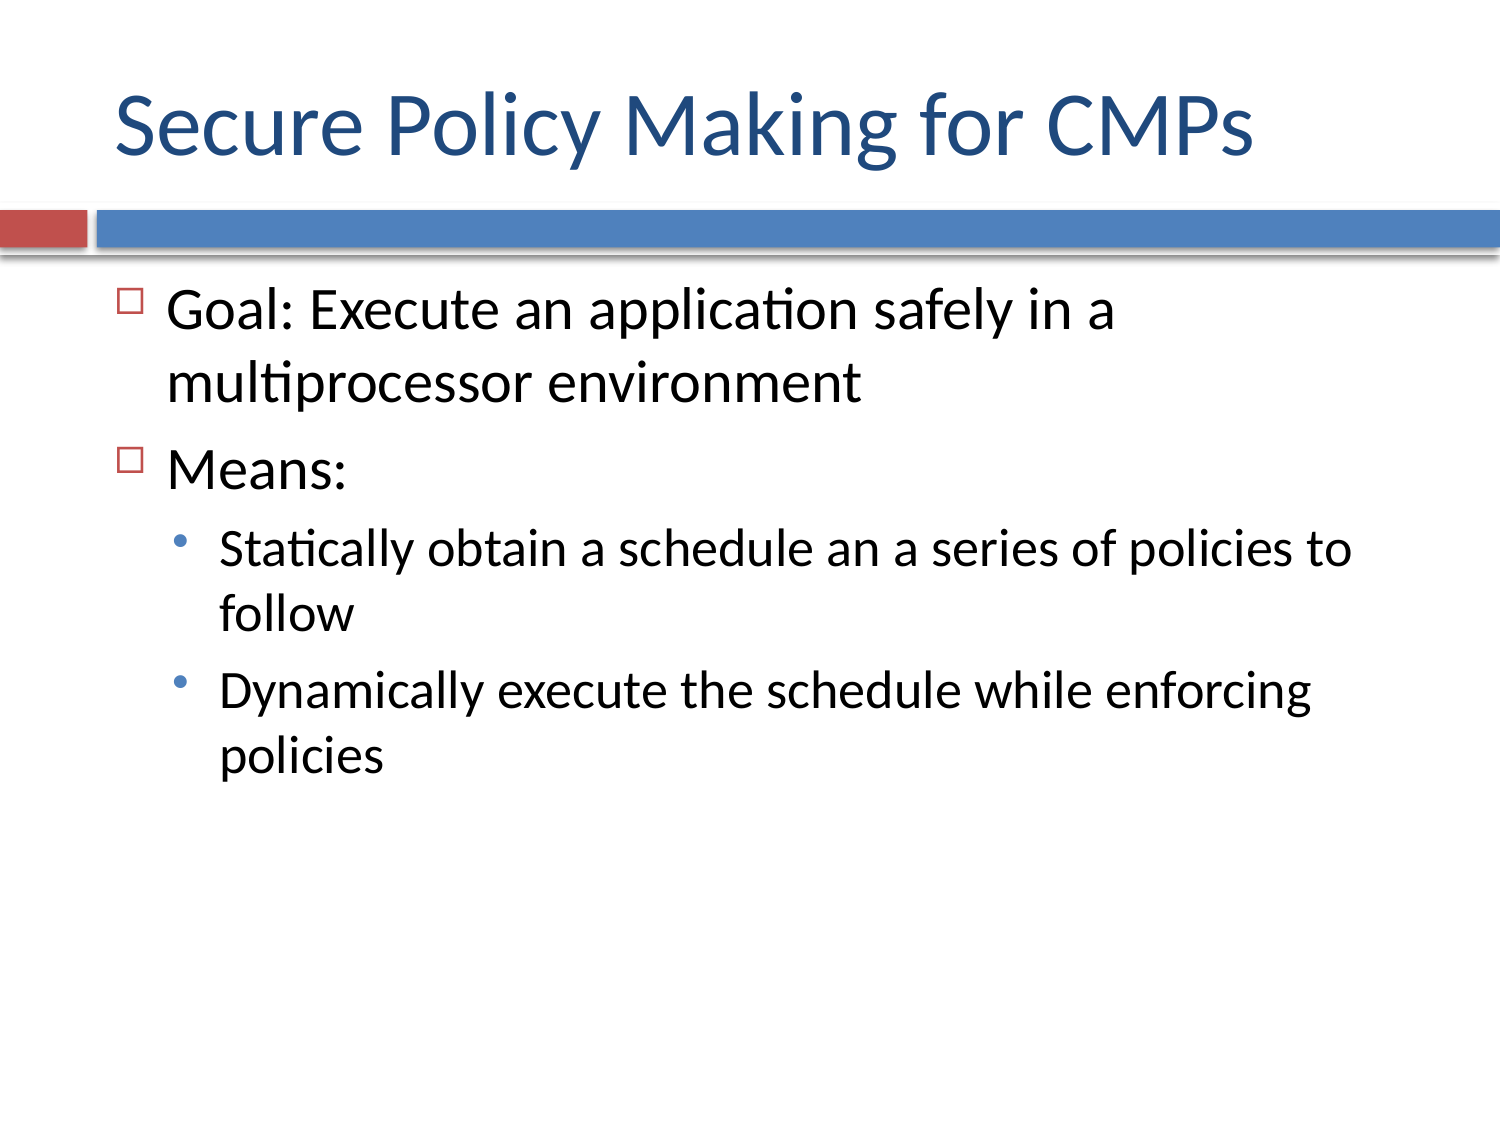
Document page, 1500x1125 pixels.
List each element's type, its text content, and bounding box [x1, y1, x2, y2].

title Secure Policy Making for CMPs [100, 37, 1438, 200]
list Goal: Execute an application safely in a multiprocessor environment Means: Statically obtain a schedule an a series of policies to follow Dynamically execute the schedule while enforcing policies [100, 262, 1438, 1000]
